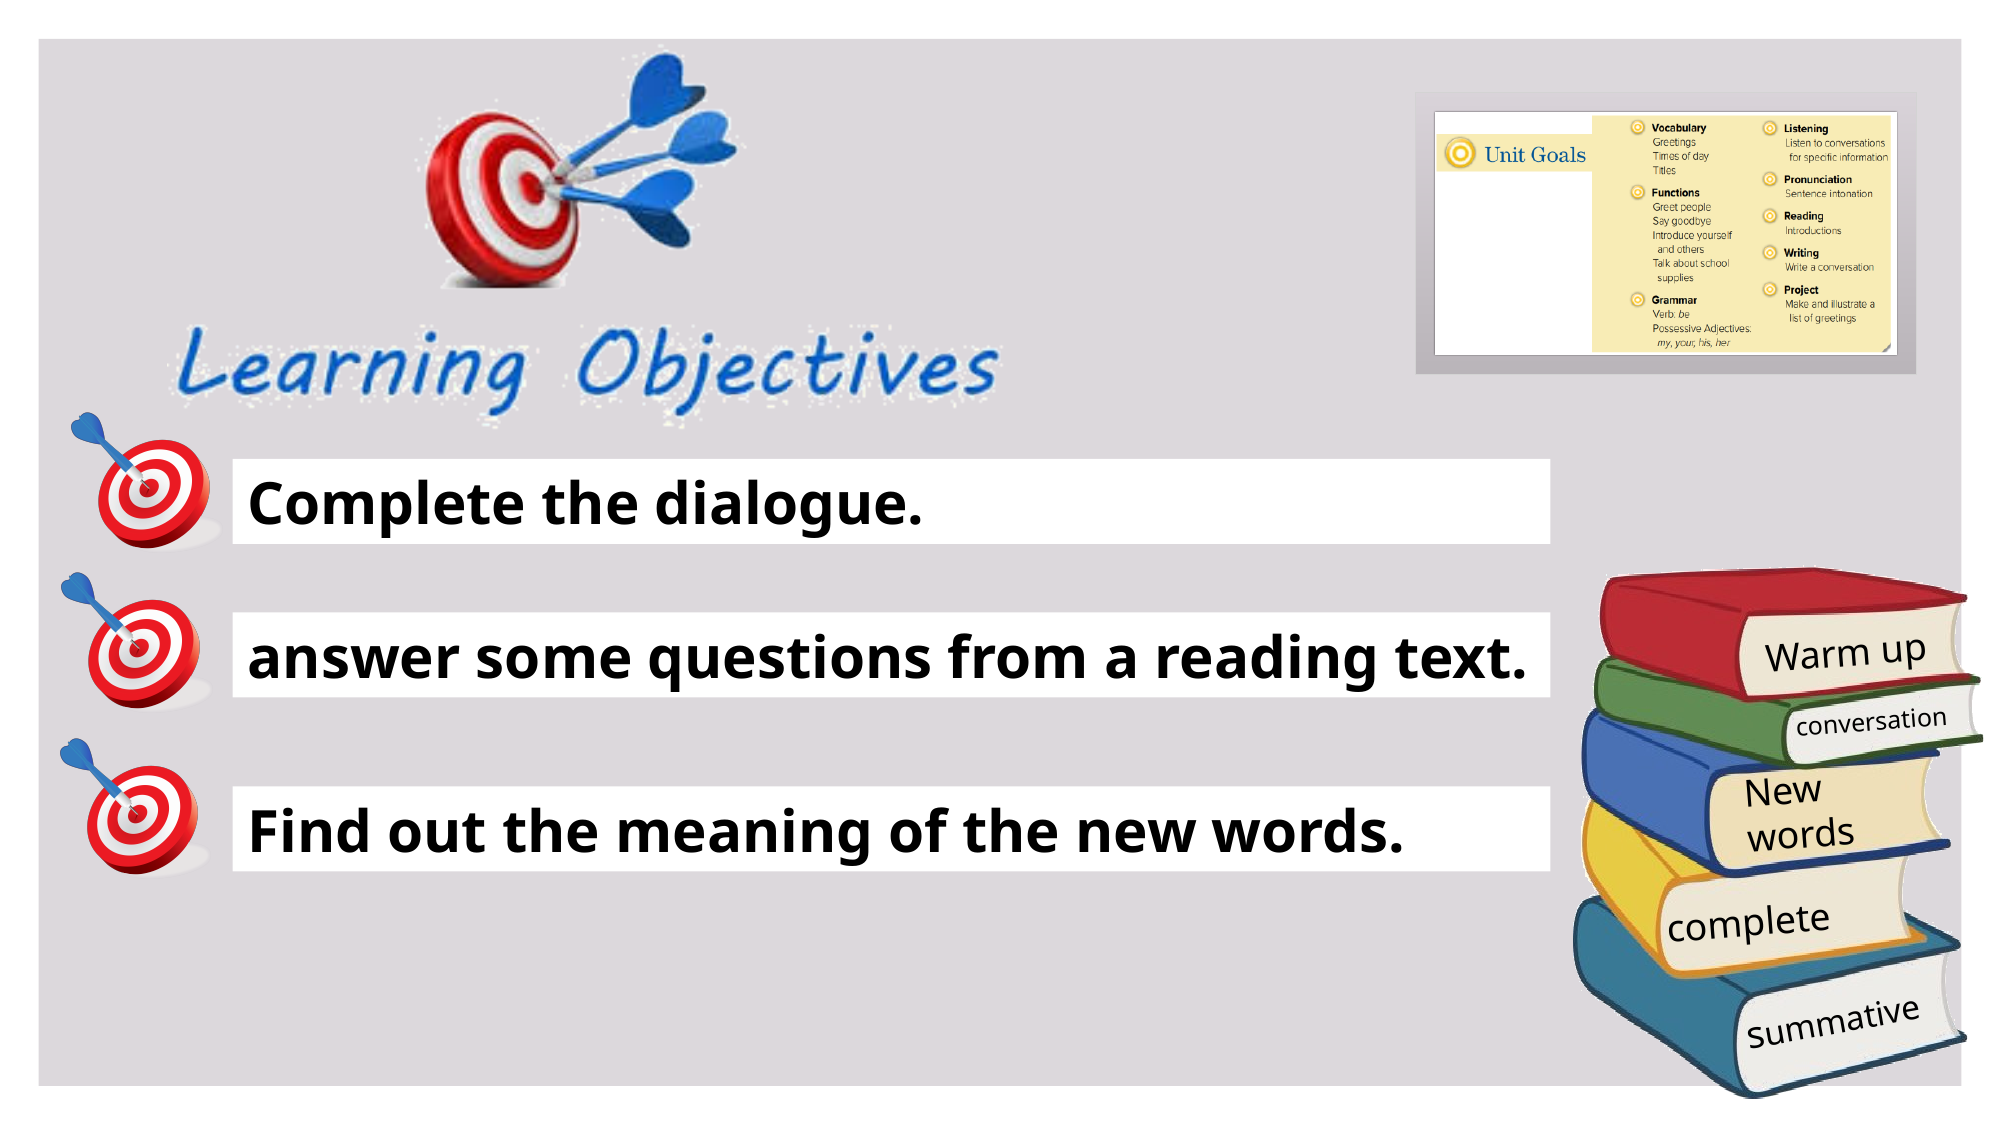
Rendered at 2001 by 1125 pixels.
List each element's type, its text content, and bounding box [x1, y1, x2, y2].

picture [58, 738, 212, 879]
picture [1573, 562, 1984, 1103]
text_box answer some questions from a reading text. [232, 612, 1551, 698]
picture [1416, 93, 1916, 374]
text_box Complete the dialogue. [232, 458, 1551, 544]
text_box Find out the meaning of the new words. [232, 786, 1551, 872]
picture [60, 572, 214, 713]
picture [70, 35, 1019, 553]
